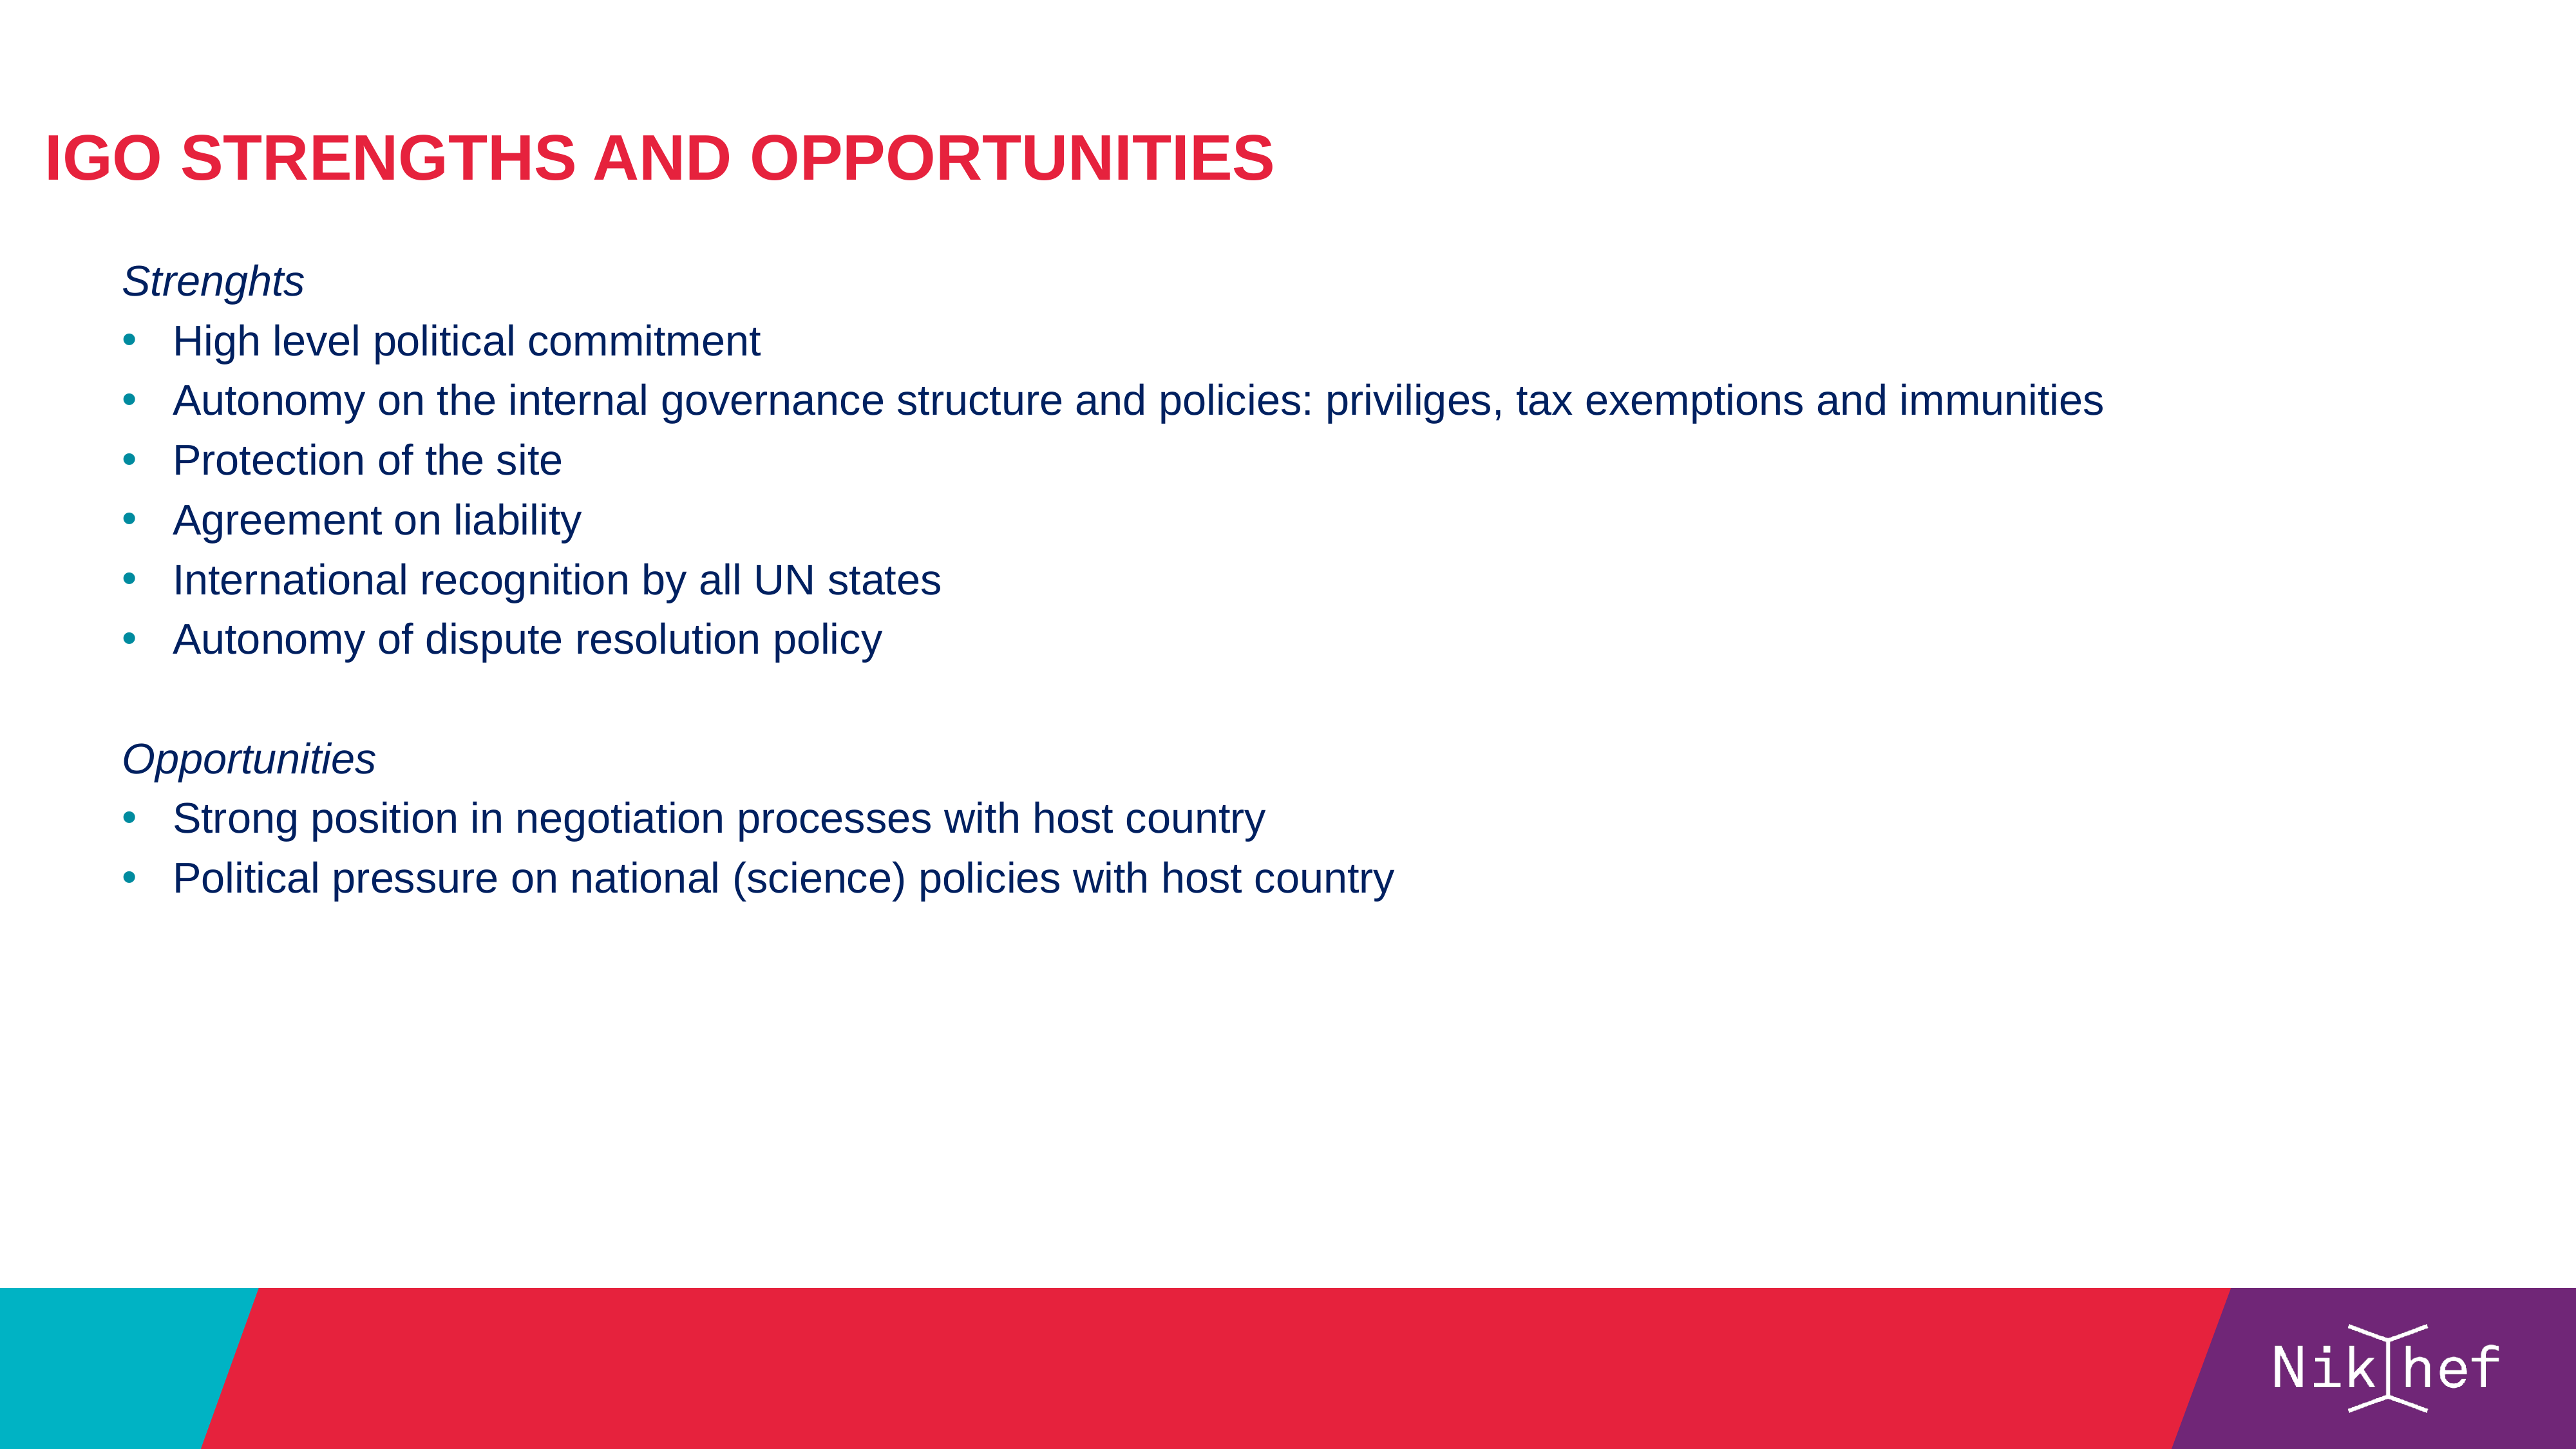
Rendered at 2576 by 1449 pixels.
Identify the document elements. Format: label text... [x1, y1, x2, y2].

list Strenghts High level political commitment Autonomy on the internal governance structure and policies: priviliges, tax exemptions and immunities Protection of the site Agreement on liability International recognition by all UN states Autonomy of dispute resolution policy Opportunities Strong position in negotiation processes with host country Political pressure on national (science) policies with host country [69, 193, 2463, 1213]
picture [2275, 1324, 2499, 1413]
list IGO STRENGTHS and Opportunities [44, 115, 2487, 194]
